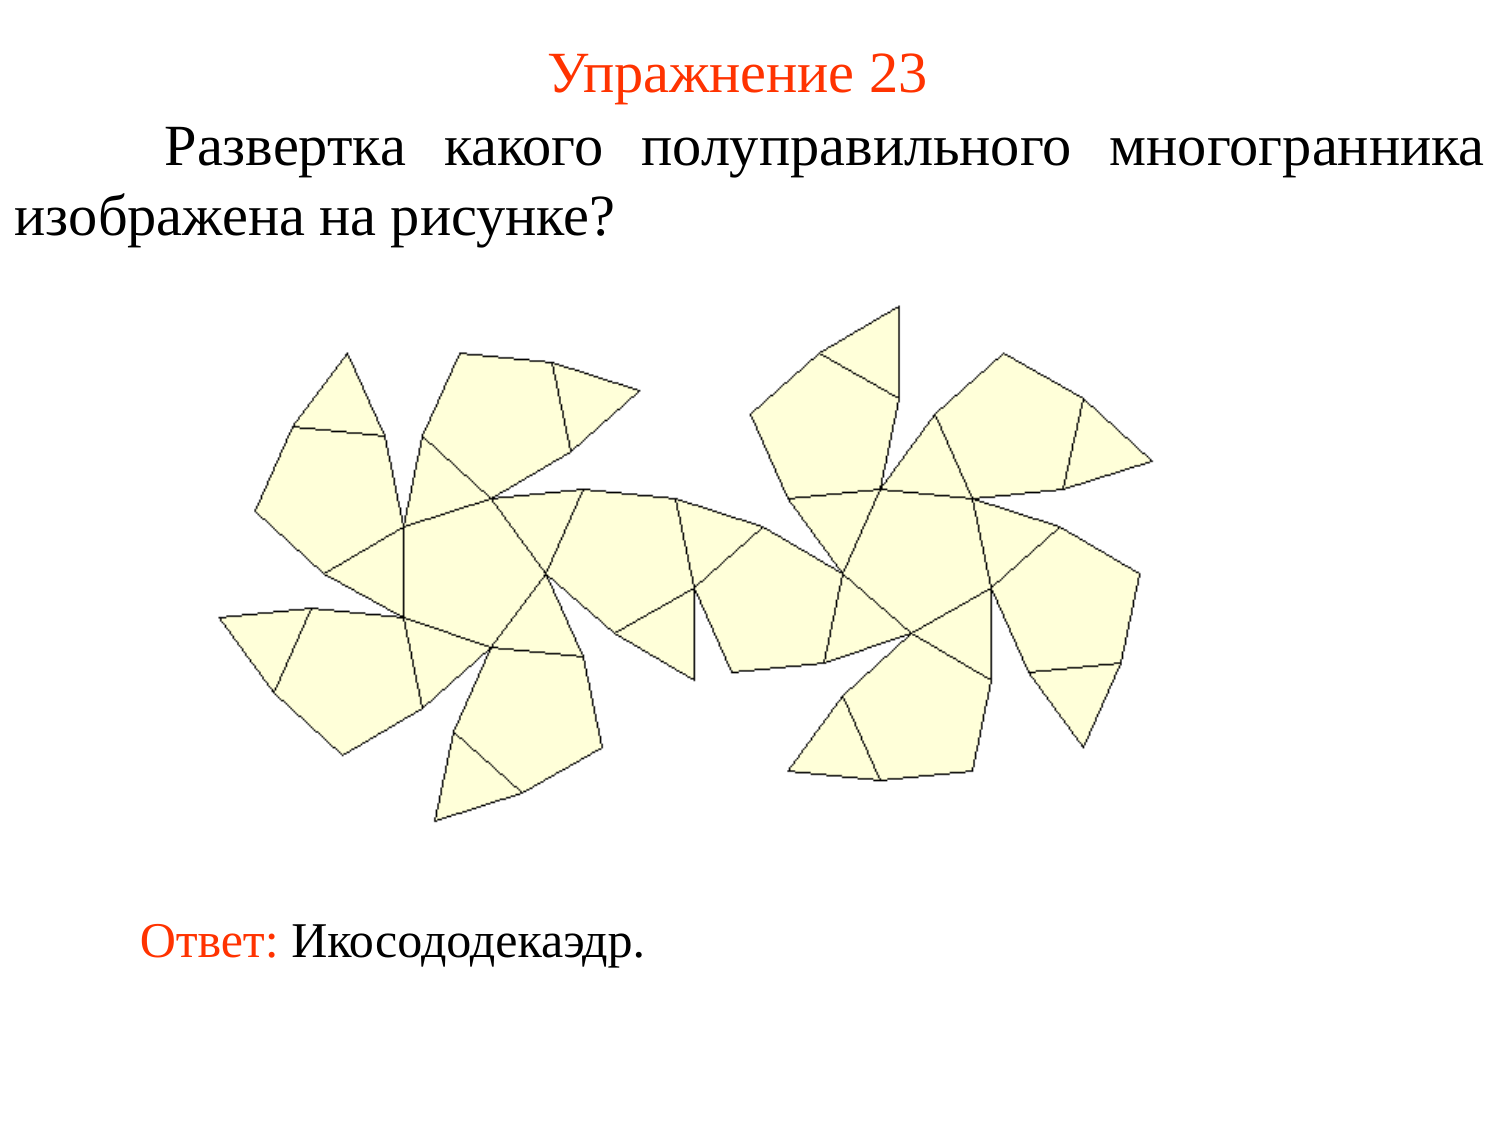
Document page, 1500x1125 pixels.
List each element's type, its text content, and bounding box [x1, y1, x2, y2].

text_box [199, 287, 1172, 841]
title Упражнение 23 [99, 24, 1375, 99]
text_box Развертка какого полуправильного многогранника изображена на рисунке? [0, 99, 1500, 255]
text_box Ответ: Икосододекаэдр. [125, 899, 1425, 975]
